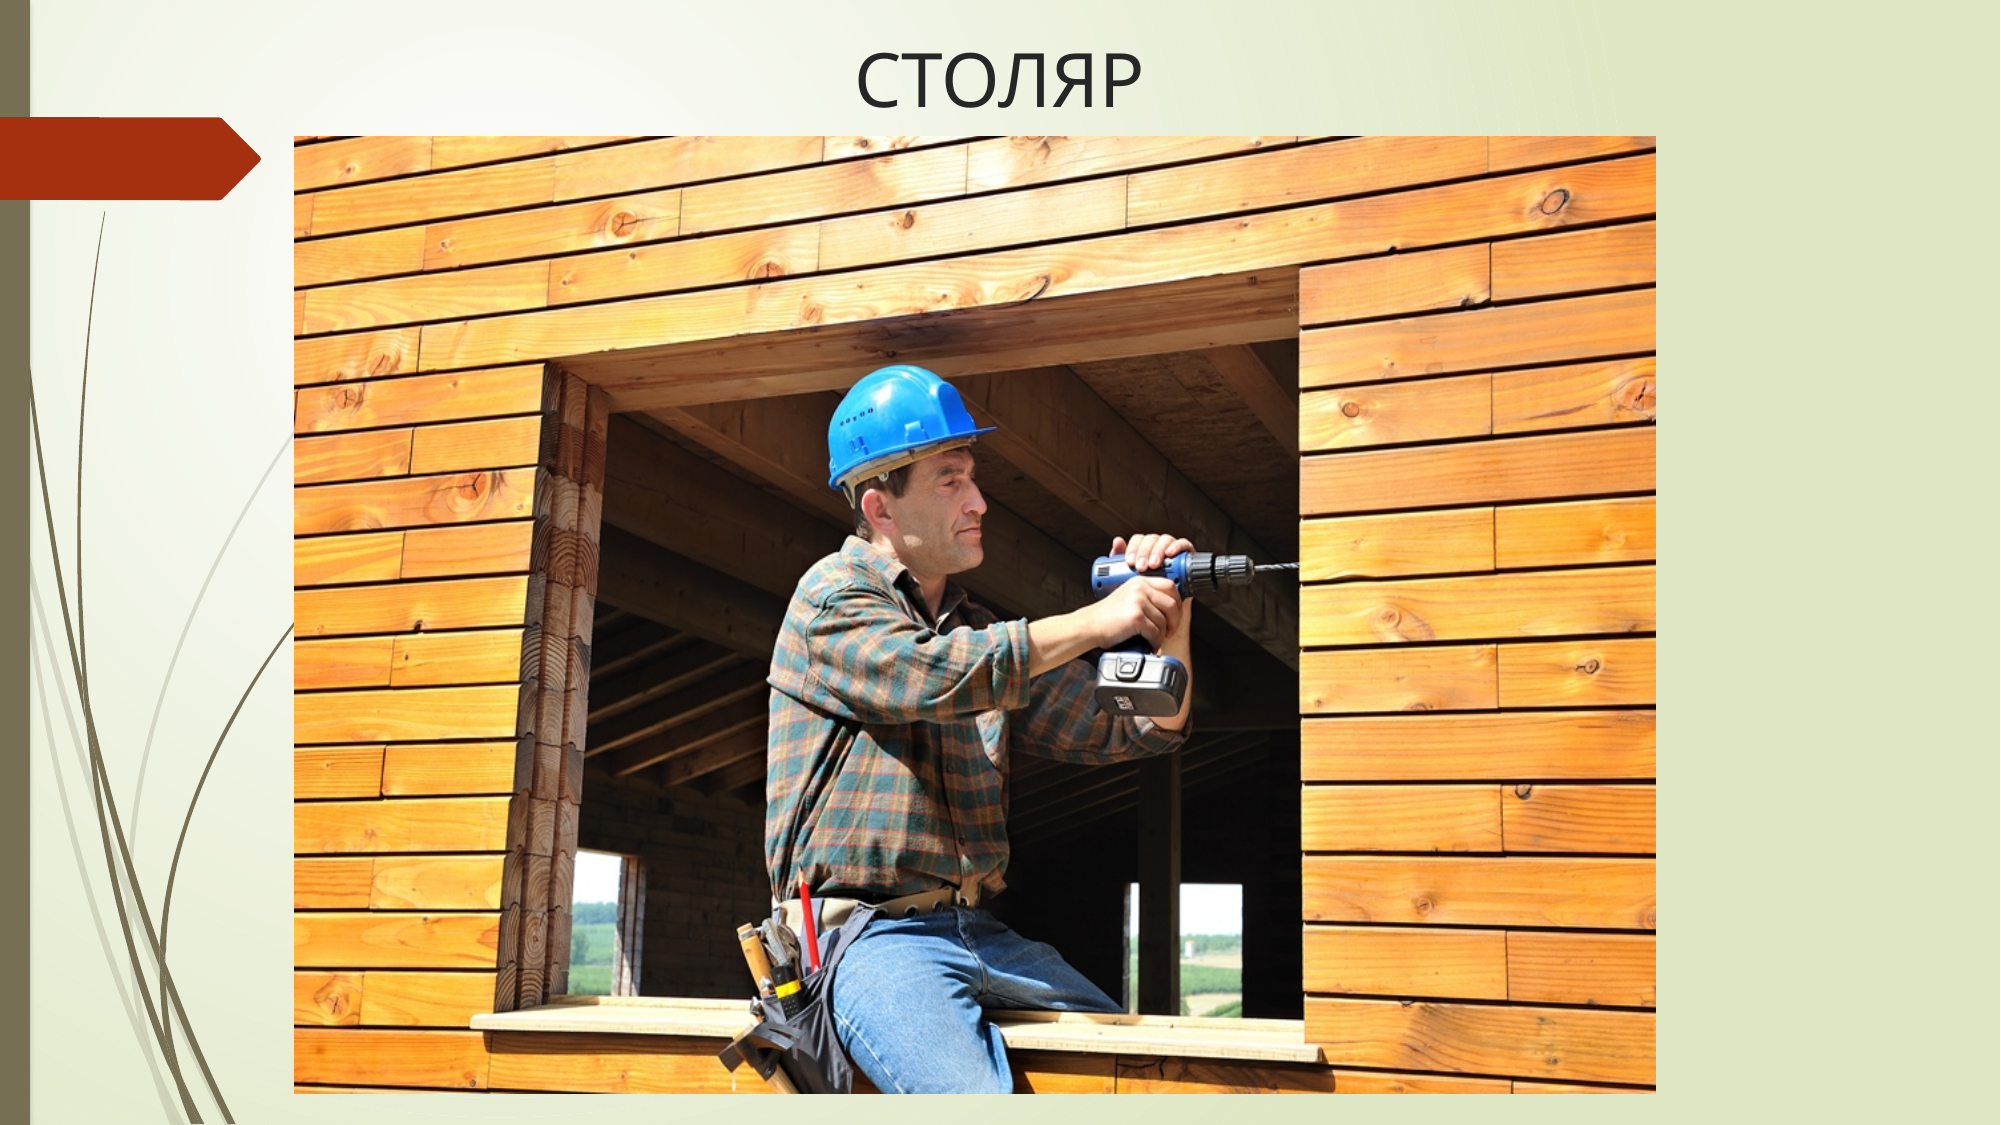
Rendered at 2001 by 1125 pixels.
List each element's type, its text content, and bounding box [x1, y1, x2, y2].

title СТОЛЯР [137, 24, 1863, 169]
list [294, 136, 1656, 1094]
